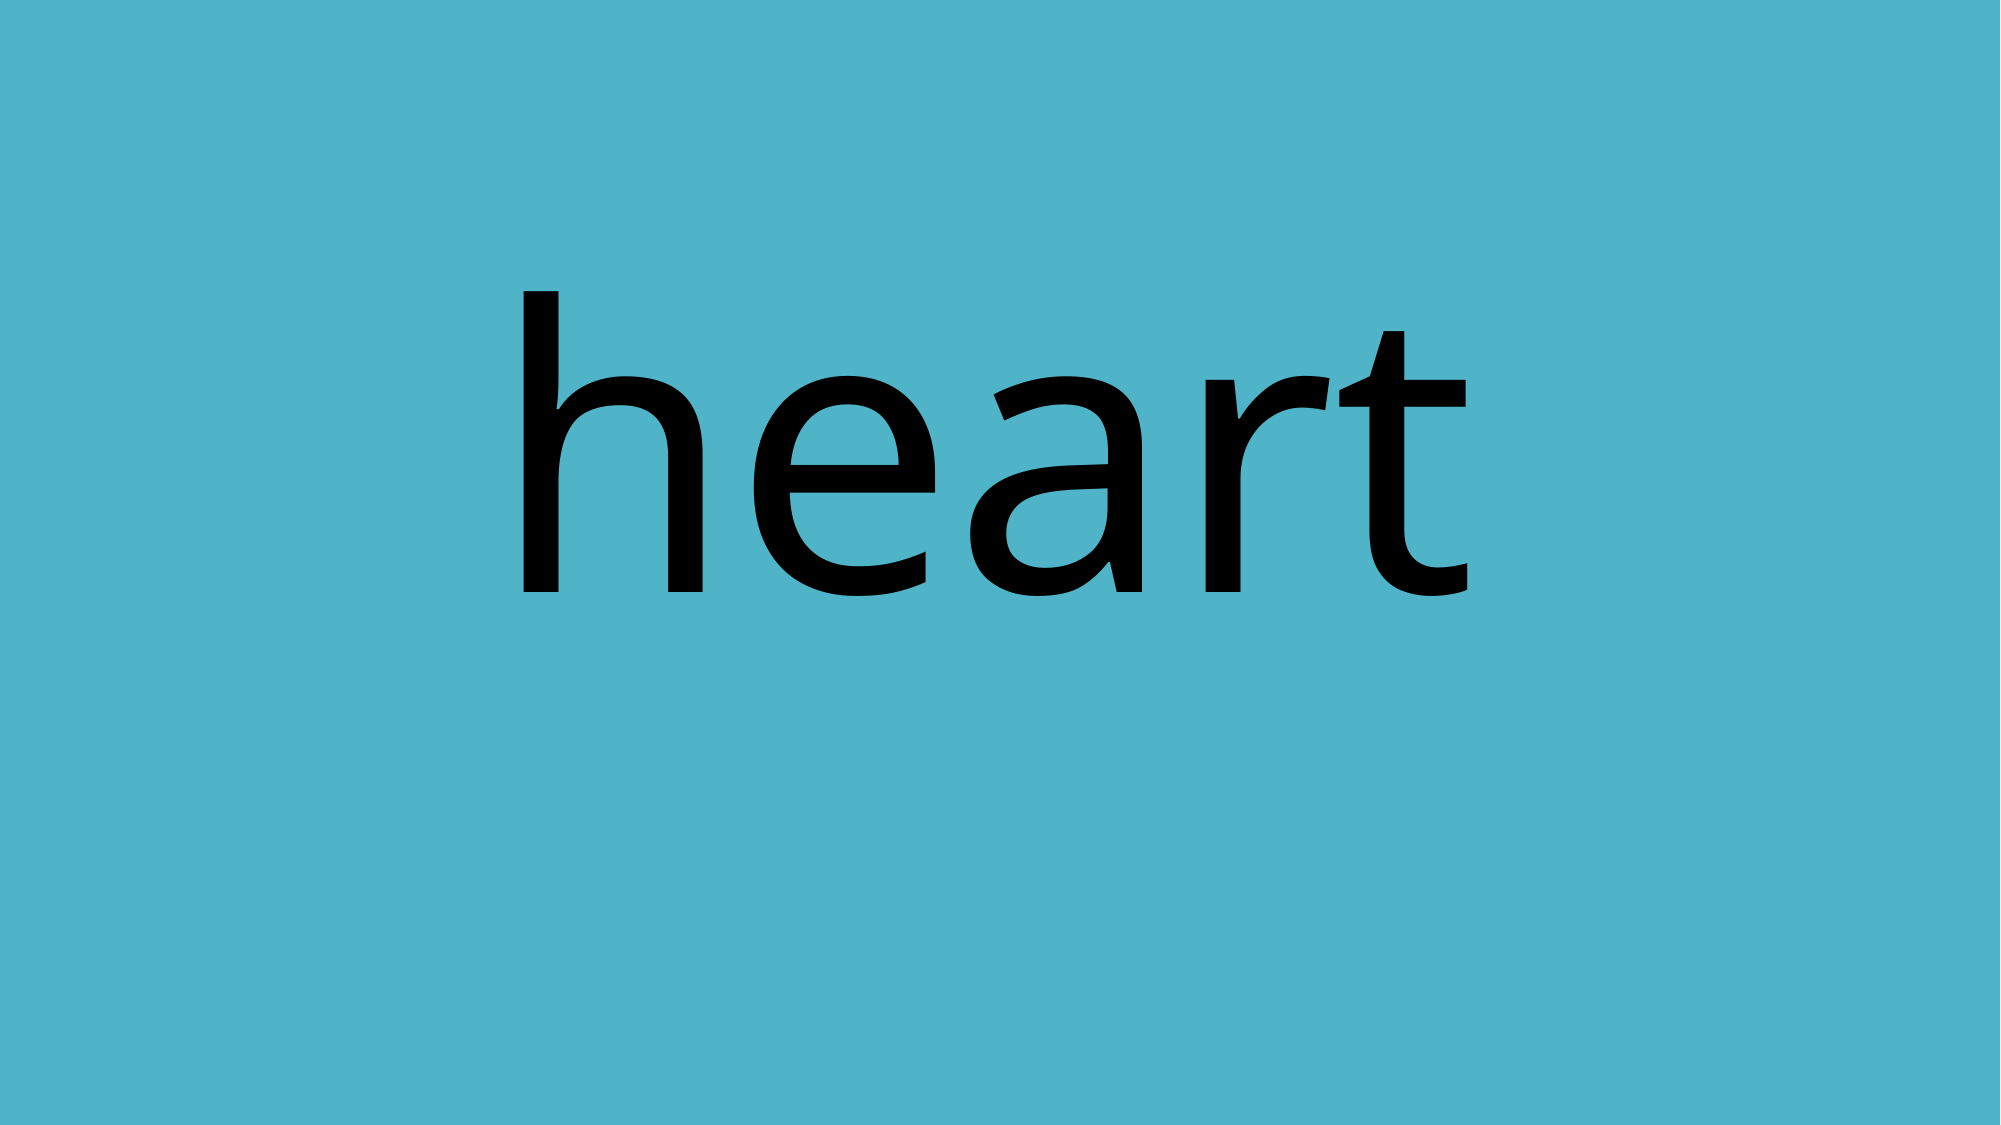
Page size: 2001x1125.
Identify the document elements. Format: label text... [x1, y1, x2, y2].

title heart [98, 126, 1868, 677]
